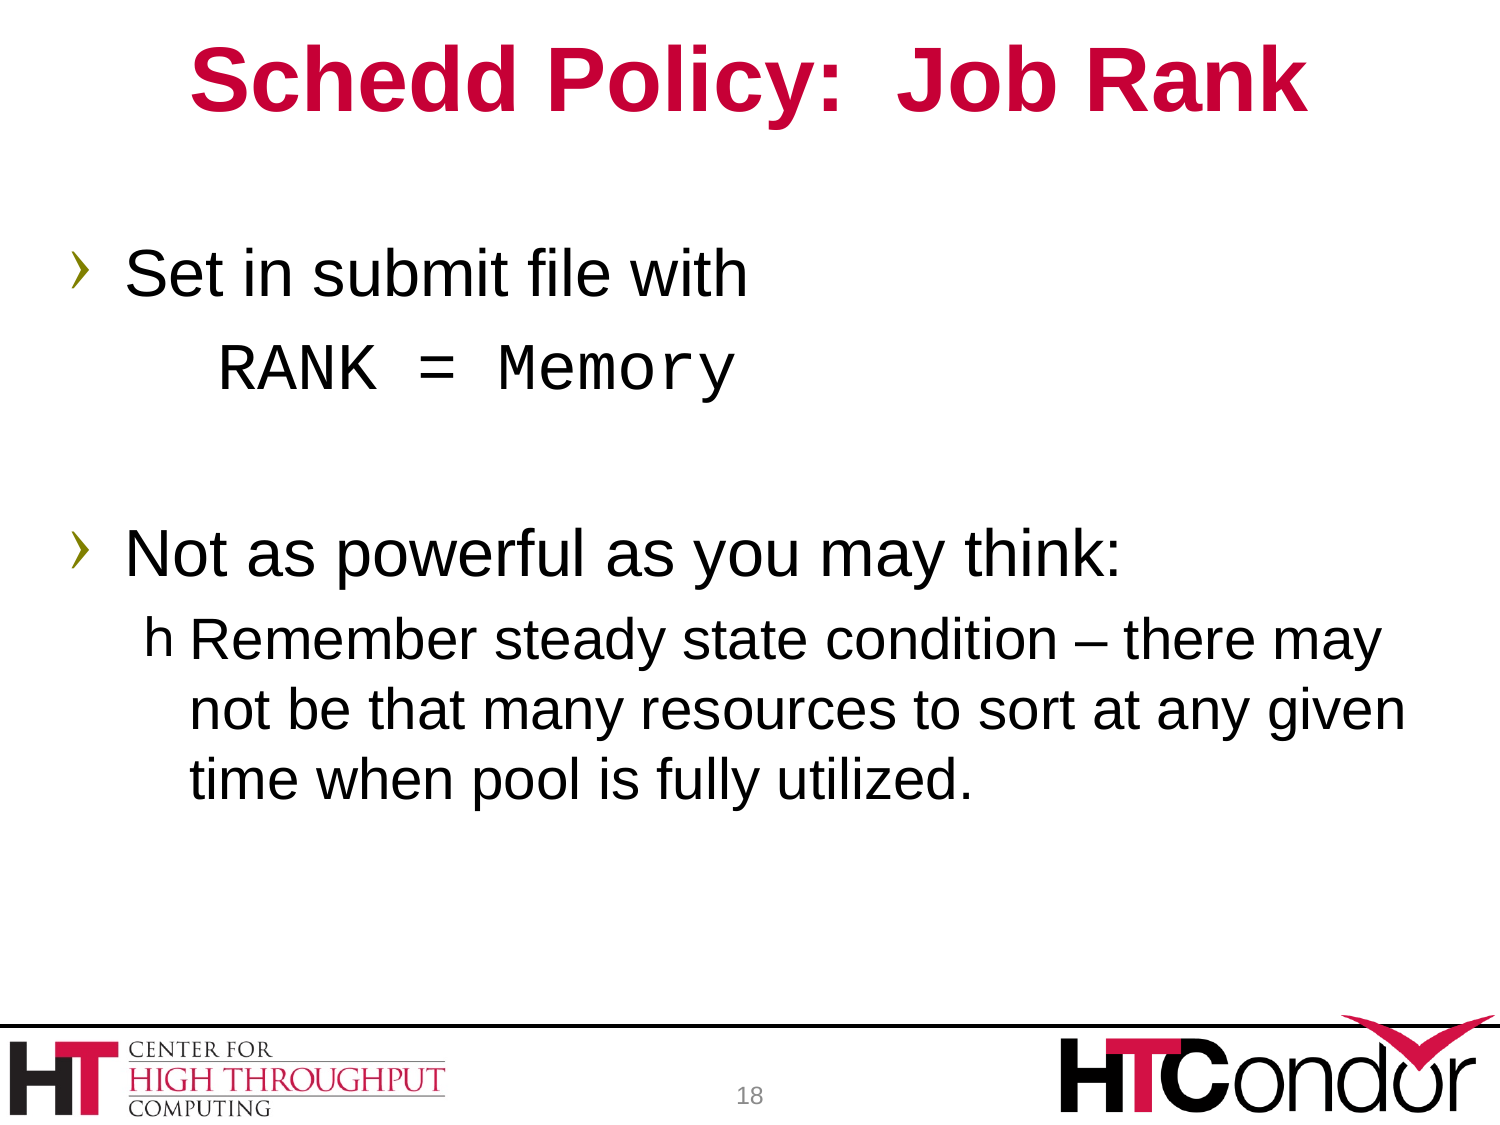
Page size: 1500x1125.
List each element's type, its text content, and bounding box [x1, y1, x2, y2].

title Schedd Policy: Job Rank [0, 0, 1500, 150]
slide_number 18 [575, 1065, 925, 1125]
picture [0, 1029, 454, 1125]
picture [1055, 1014, 1500, 1119]
list Set in submit file with RANK = Memory Not as powerful as you may think: Remember steady state condition – there may not be that many resources to sort at any given time when pool is fully utilized. [52, 222, 1431, 916]
